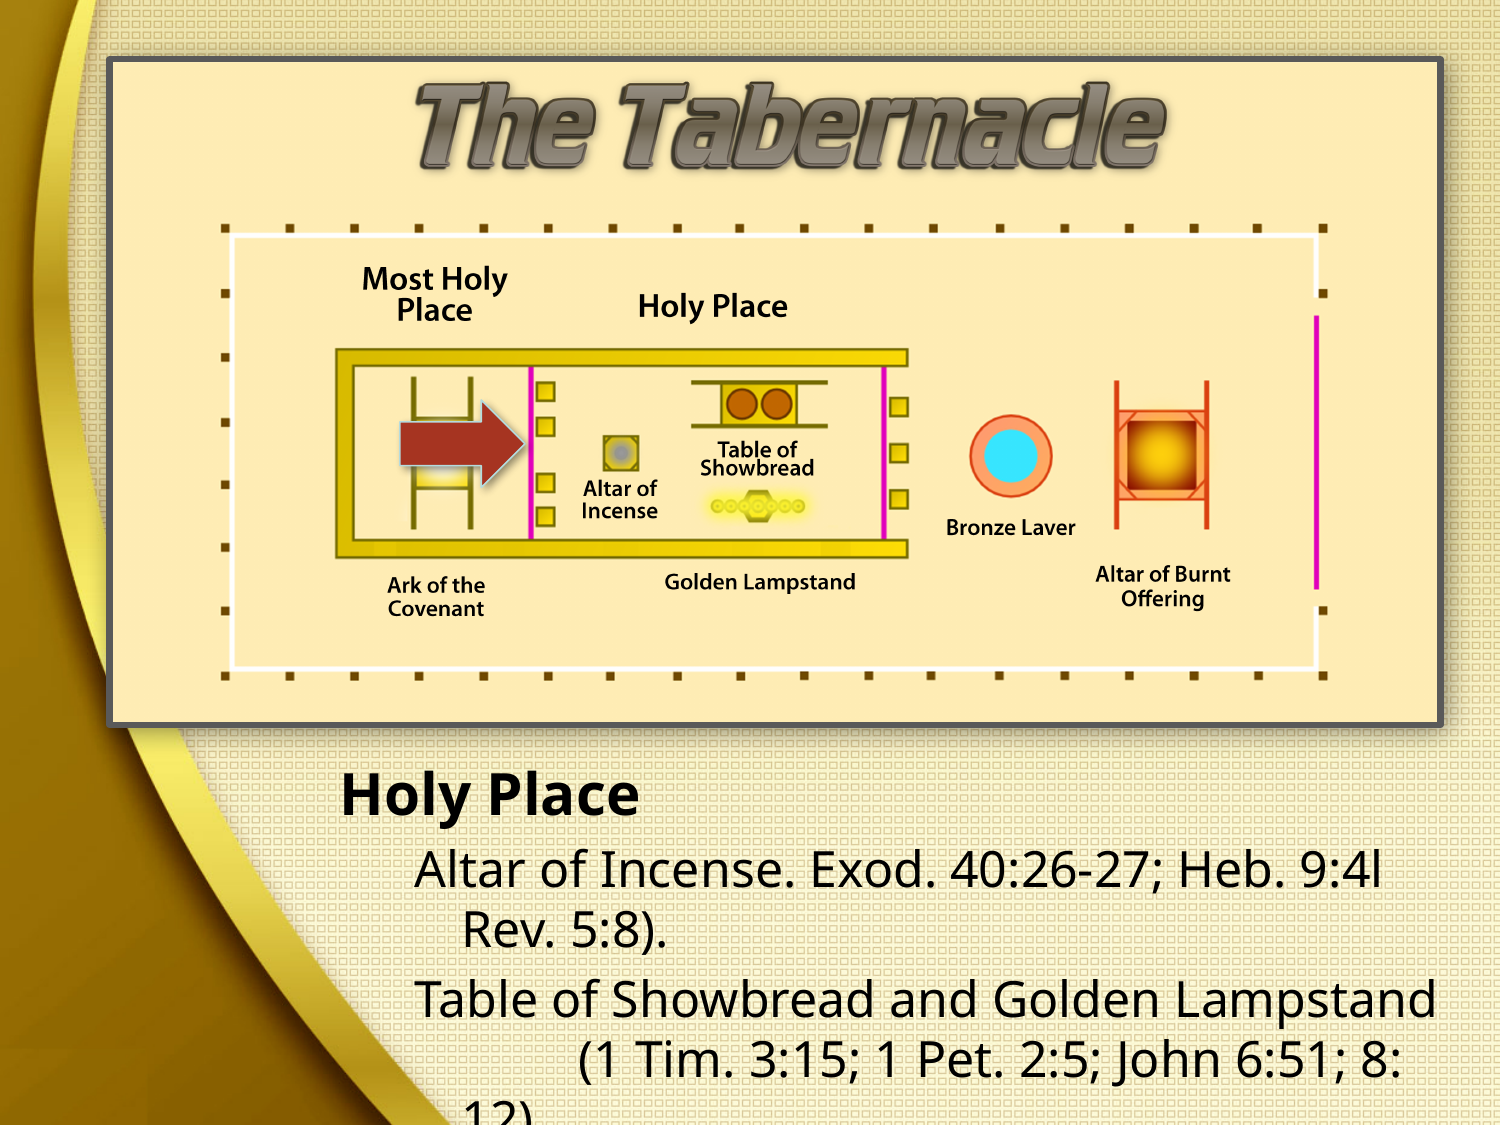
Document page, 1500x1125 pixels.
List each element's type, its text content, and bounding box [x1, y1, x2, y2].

list Holy Place Altar of Incense. Exod. 40:26-27; Heb. 9:4l Rev. 5:8). Table of Showbread and Golden Lampstand (1 Tim. 3:15; 1 Pet. 2:5; John 6:51; 8: 12). [324, 749, 1500, 1088]
picture [0, 0, 1500, 1125]
